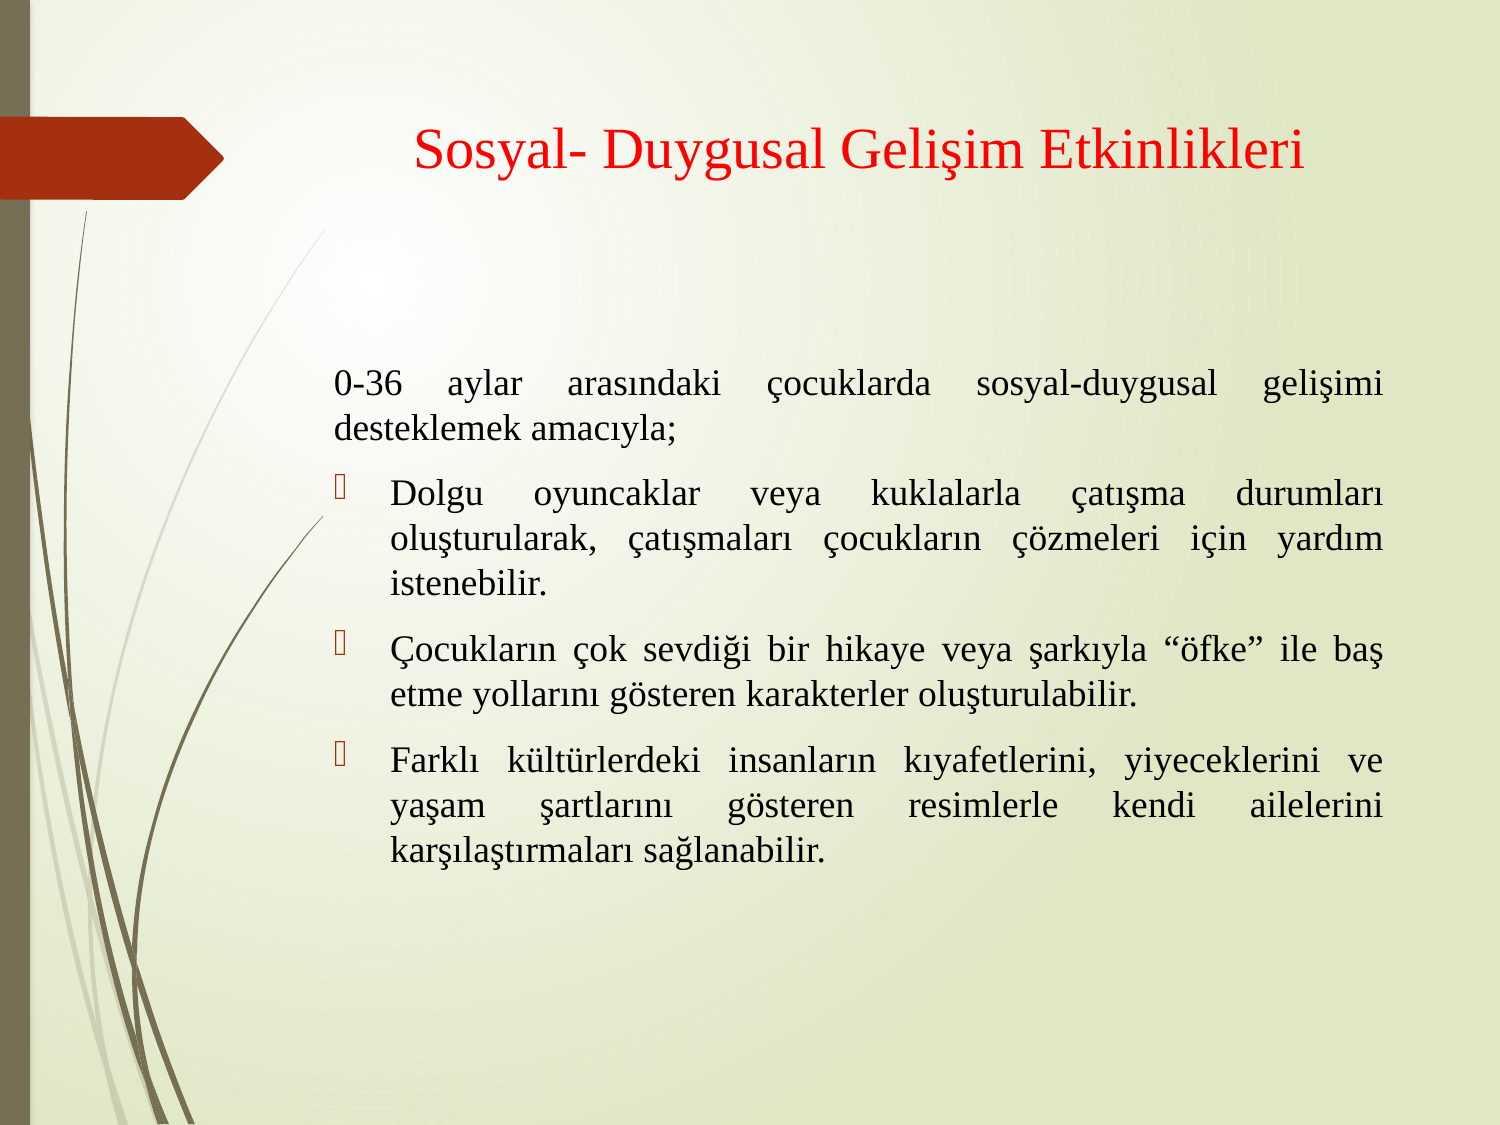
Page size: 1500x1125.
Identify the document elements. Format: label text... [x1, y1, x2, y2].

list 0-36 aylar arasındaki çocuklarda sosyal-duygusal gelişimi desteklemek amacıyla; Dolgu oyuncaklar veya kuklalarla çatışma durumları oluşturularak, çatışmaları çocukların çözmeleri için yardım istenebilir. Çocukların çok sevdiği bir hikaye veya şarkıyla “öfke” ile baş etme yollarını gösteren karakterler oluşturulabilir. Farklı kültürlerdeki insanların kıyafetlerini, yiyeceklerini ve yaşam şartlarını gösteren resimlerle kendi ailelerini karşılaştırmaları sağlanabilir. [318, 350, 1400, 970]
title Sosyal- Duygusal Gelişim Etkinlikleri [319, 102, 1400, 313]
